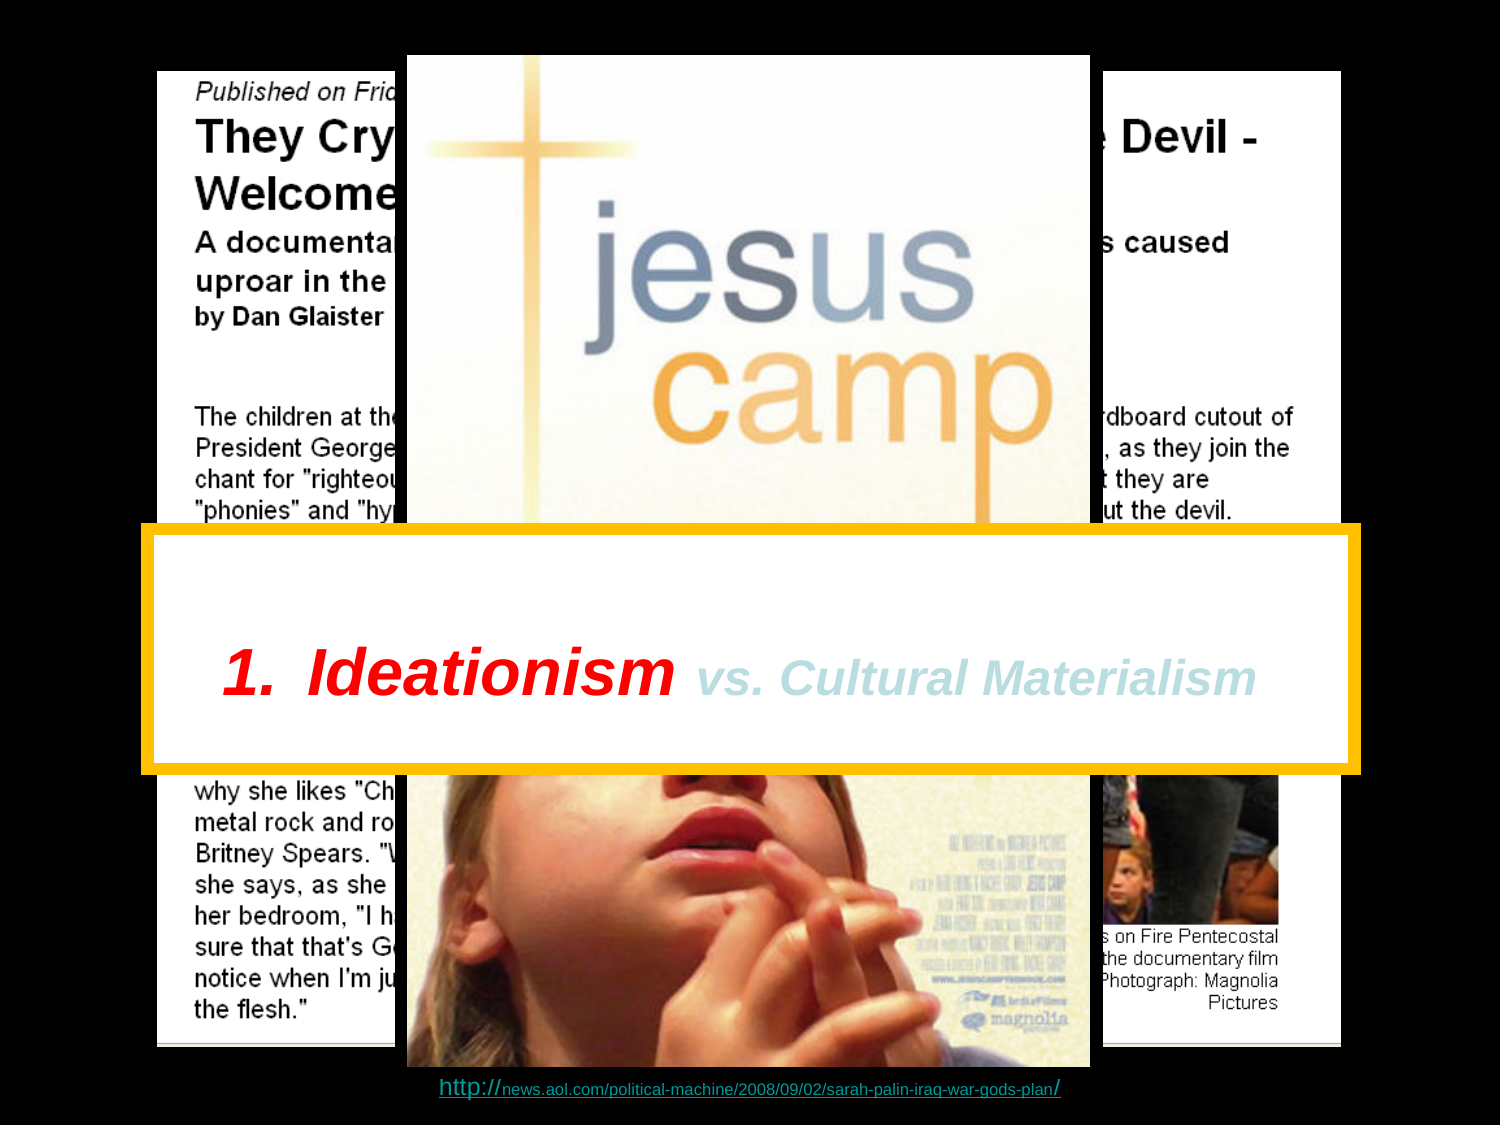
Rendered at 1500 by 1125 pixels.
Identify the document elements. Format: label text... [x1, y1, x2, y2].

text_box Ideationism vs. Cultural Materialism [147, 529, 151, 770]
text_box http://news.aol.com/political-machine/2008/09/02/sarah-palin-iraq-war-gods-plan/ [424, 1079, 1076, 1108]
picture [156, 54, 1341, 1068]
text_box Ideationism vs. Cultural Materialism [1346, 529, 1355, 770]
